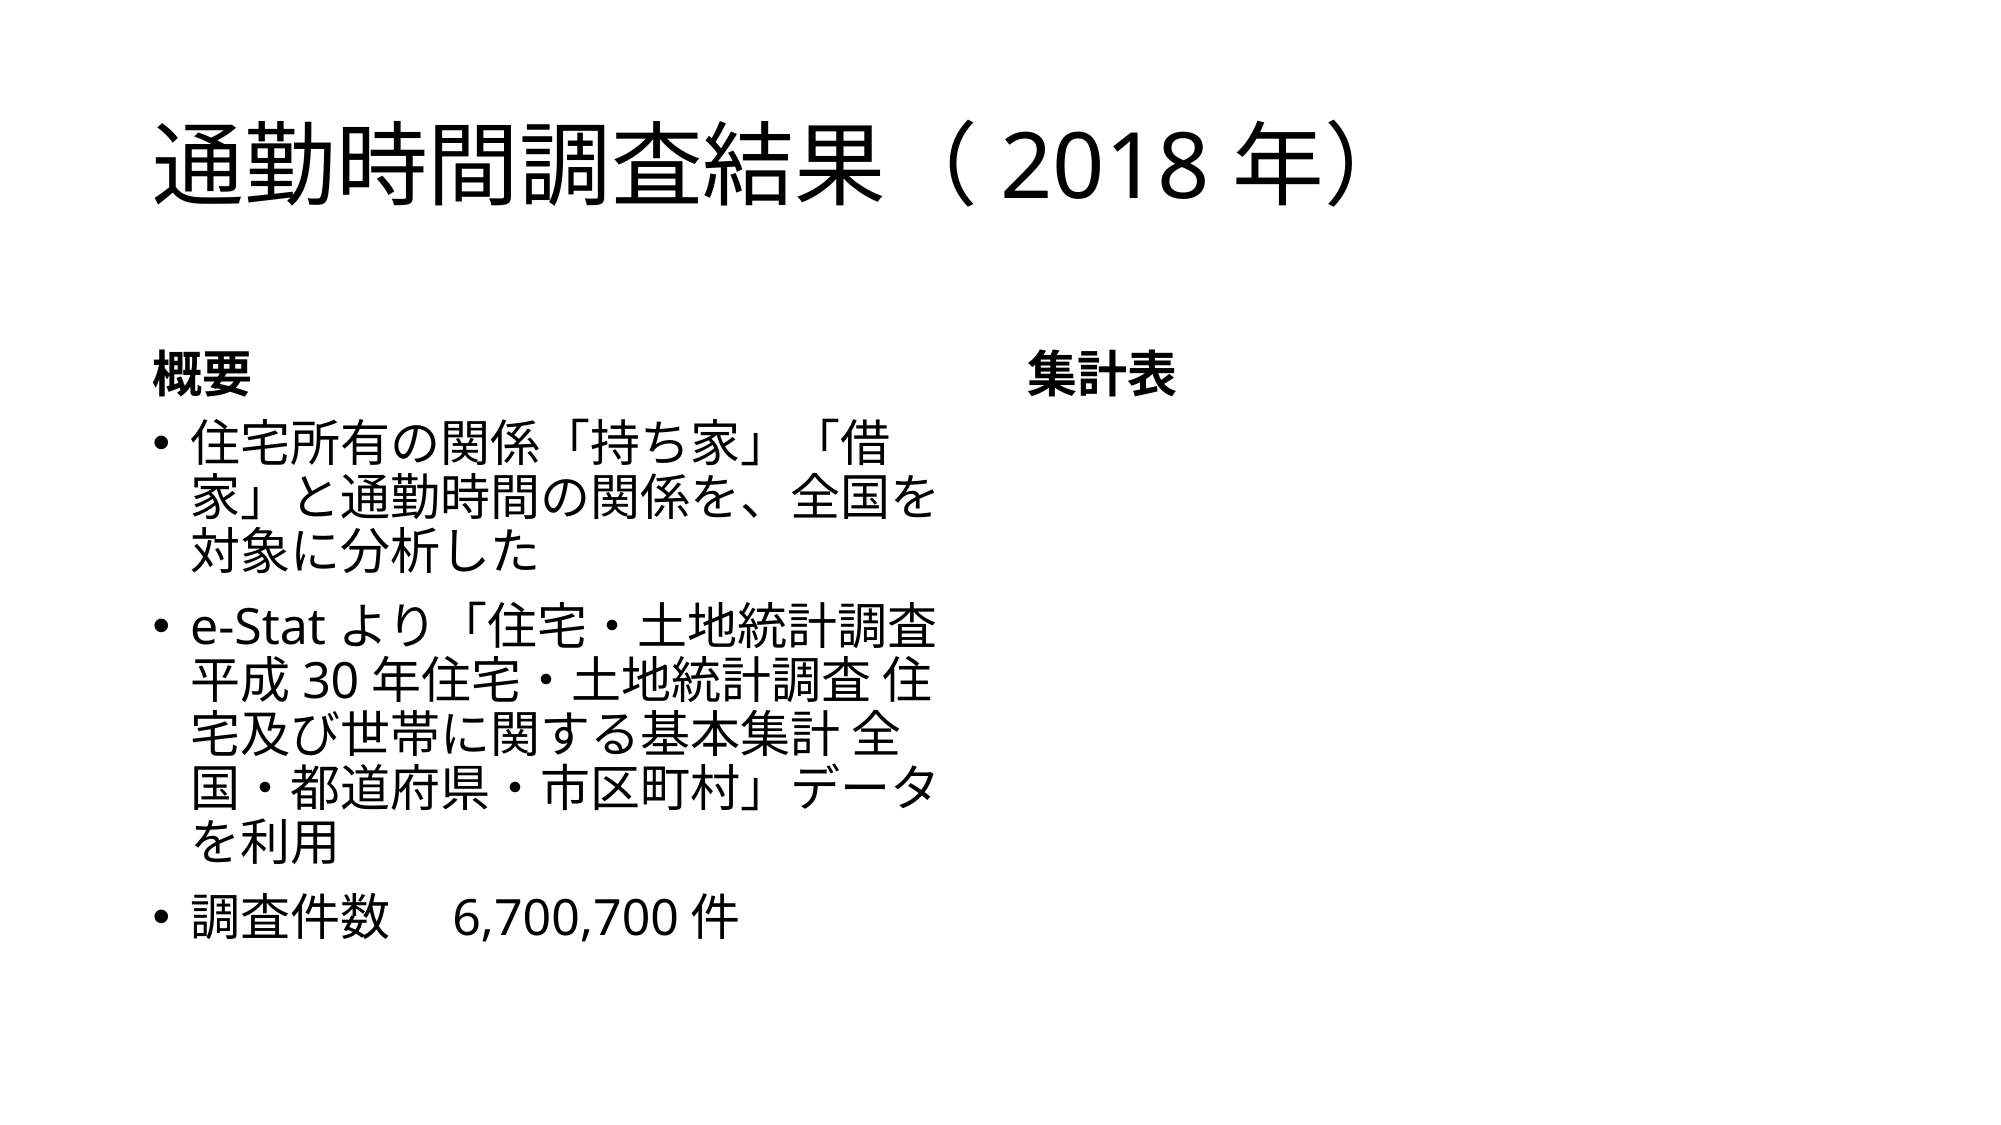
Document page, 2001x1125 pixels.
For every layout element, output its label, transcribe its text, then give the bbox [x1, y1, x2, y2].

list 集計表 [1012, 275, 1863, 411]
list 住宅所有の関係「持ち家」「借家」と通勤時間の関係を、全国を対象に分析した e-Statより「住宅・土地統計調査 平成30年住宅・土地統計調査 住宅及び世帯に関する基本集計 全国・都道府県・市区町村」データを利用 調査件数 6,700,700件 [137, 410, 984, 1016]
list 概要 [137, 275, 984, 410]
title 通勤時間調査結果（2018年） [137, 59, 1863, 278]
